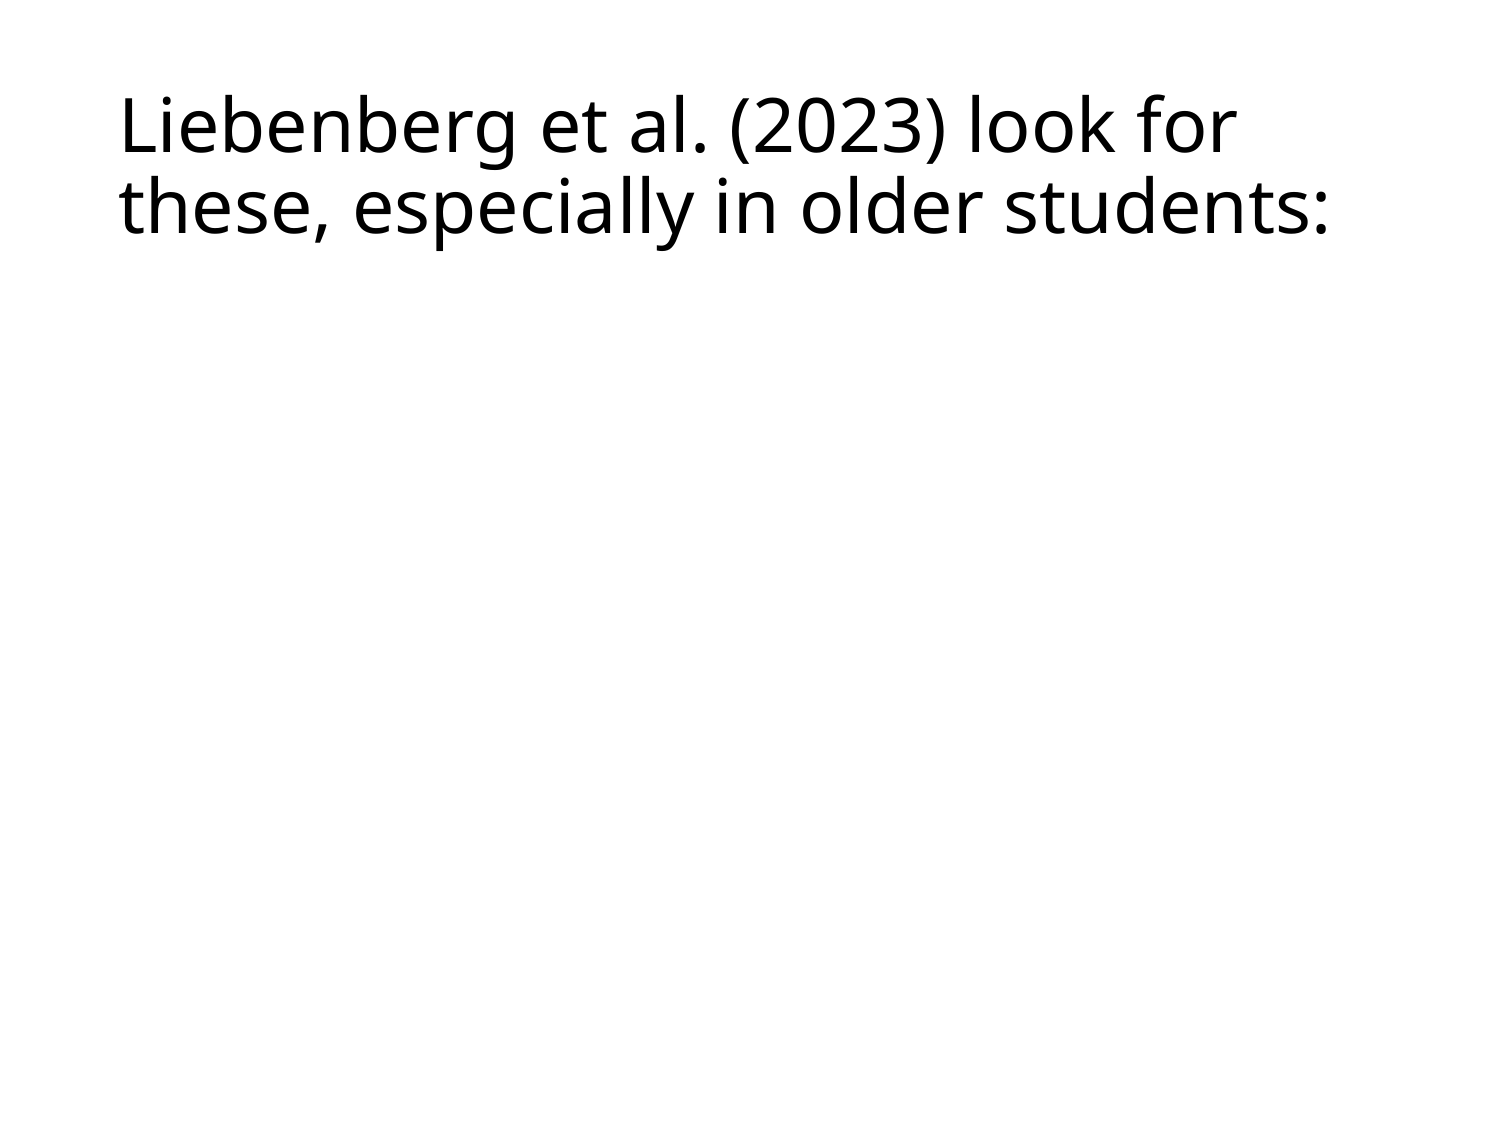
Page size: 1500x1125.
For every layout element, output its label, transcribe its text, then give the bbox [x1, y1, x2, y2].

title Liebenberg et al. (2023) look for these, especially in older students: [103, 59, 1397, 278]
